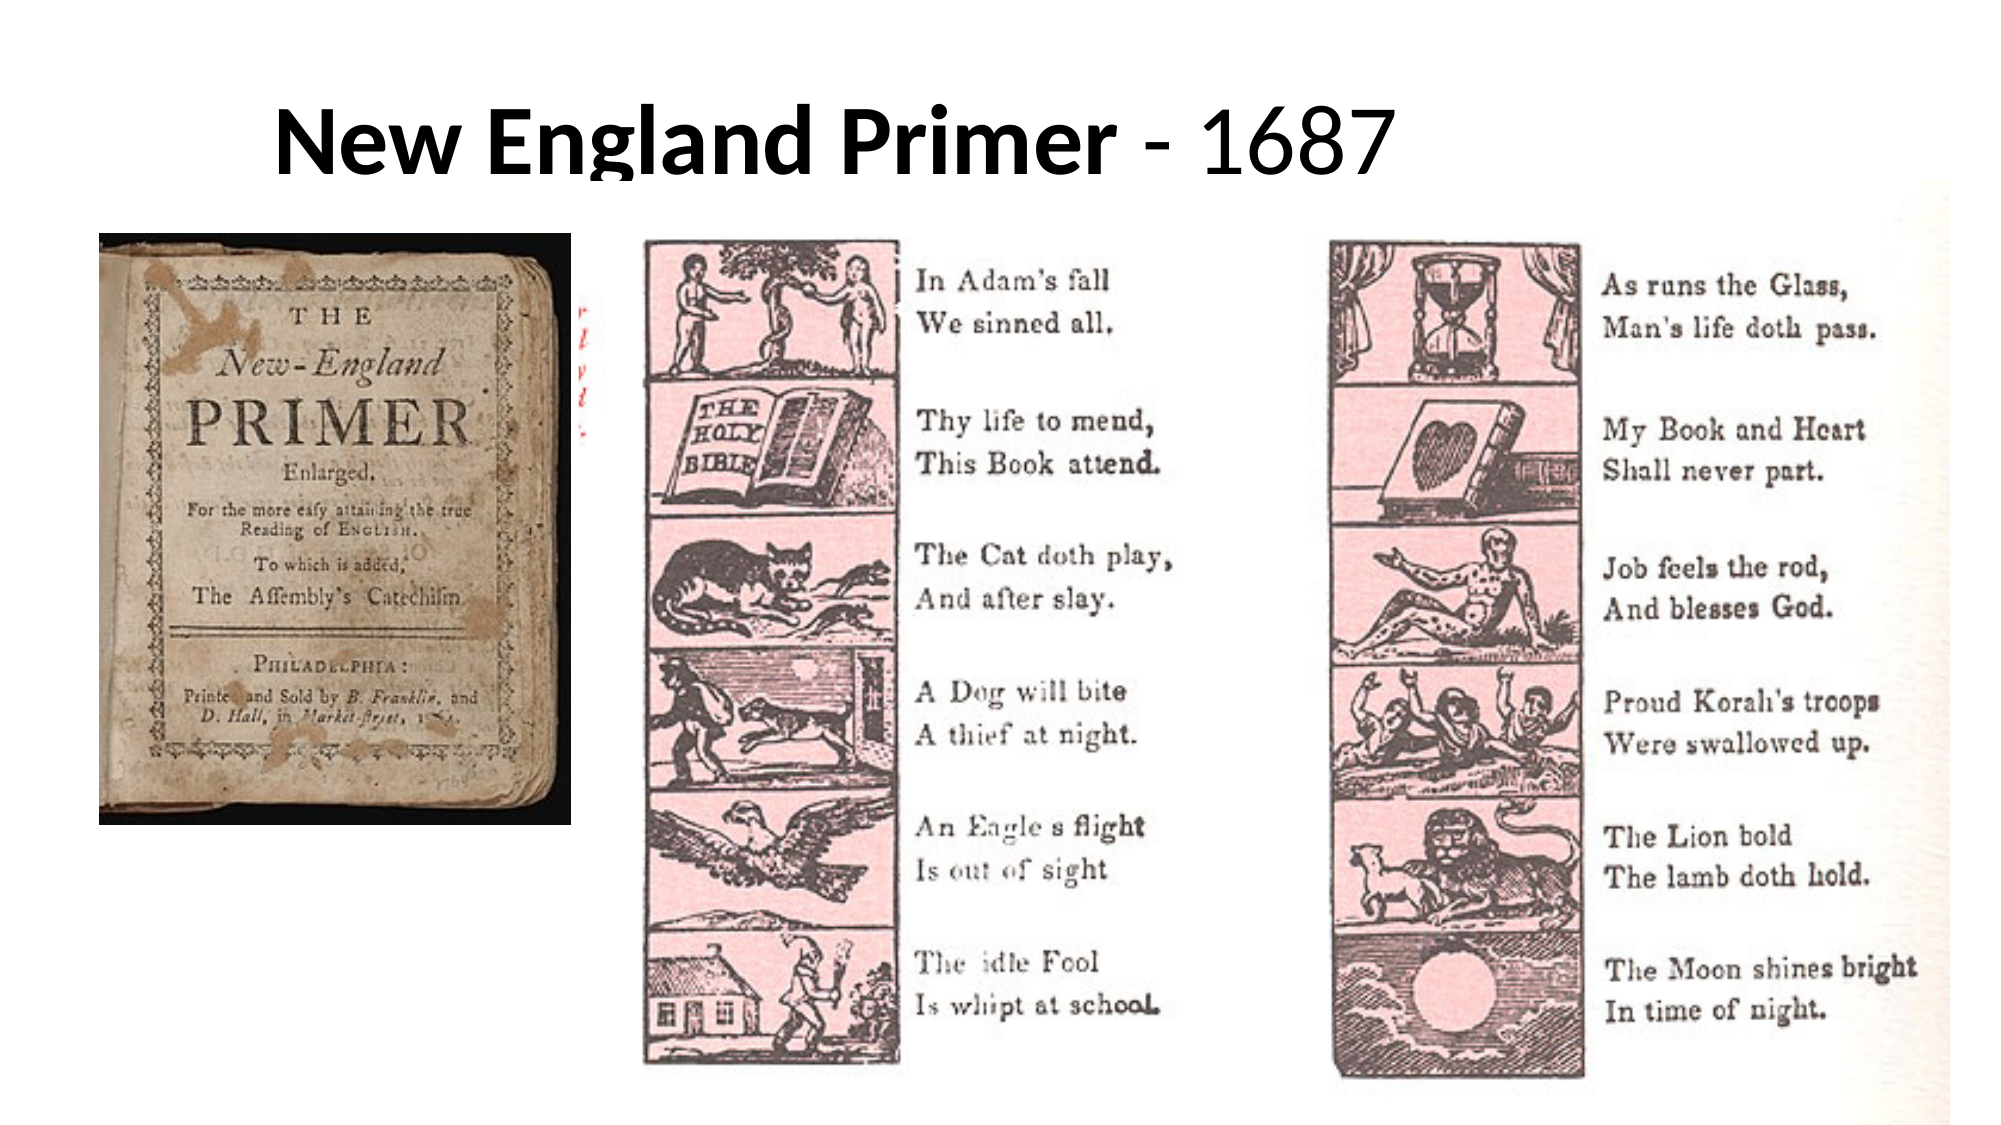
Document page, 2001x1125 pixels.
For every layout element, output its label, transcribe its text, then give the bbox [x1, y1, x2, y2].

subtitle New England Primer - 1687 [108, 80, 1900, 1042]
picture [578, 181, 1950, 1125]
picture [99, 233, 571, 825]
